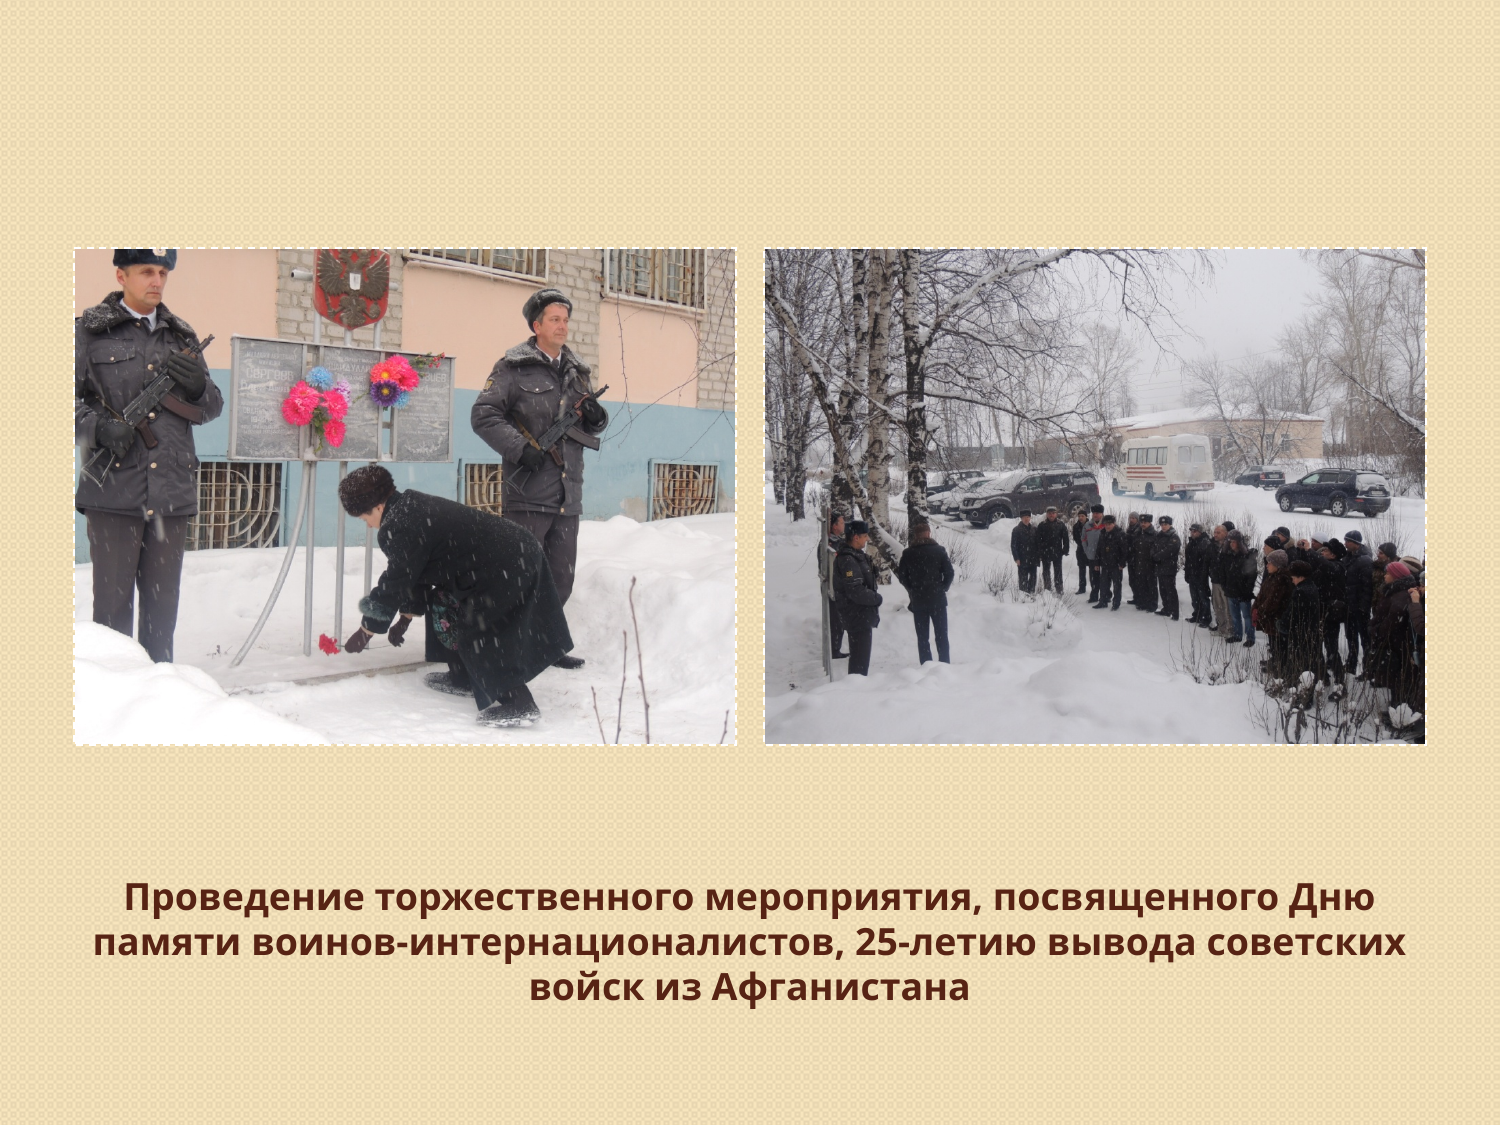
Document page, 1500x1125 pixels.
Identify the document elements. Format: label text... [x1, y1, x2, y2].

title Проведение торжественного мероприятия, посвященного Дню памяти воинов-интернационалистов, 25-летию вывода советских войск из Афганистана [75, 846, 1425, 1034]
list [764, 248, 1426, 745]
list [74, 248, 736, 745]
